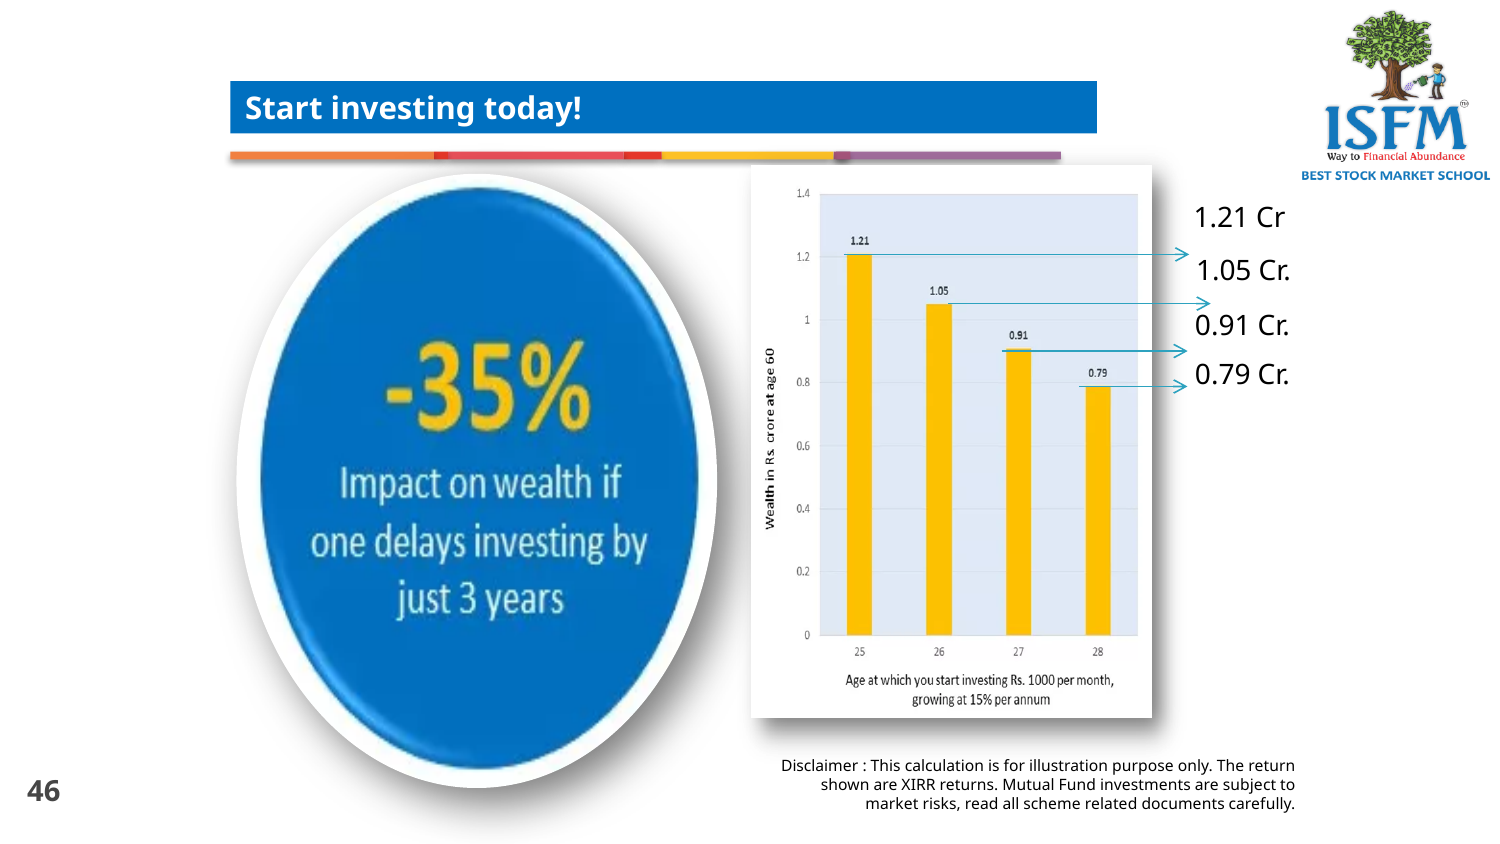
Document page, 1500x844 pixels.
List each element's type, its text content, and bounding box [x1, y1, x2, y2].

slide_number 46 [0, 768, 88, 816]
picture [1287, 4, 1500, 191]
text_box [948, 244, 1324, 304]
picture [236, 173, 718, 789]
picture [730, 139, 1192, 771]
text_box Start investing today! [230, 81, 1097, 134]
text_box Disclaimer : This calculation is for illustration purpose only. The return shown are XIRR returns. Mutual Fund investments are subject to market risks, read all scheme related documents carefully. [761, 748, 1310, 820]
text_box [230, 151, 725, 160]
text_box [1078, 349, 1323, 399]
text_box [1001, 299, 1323, 352]
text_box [843, 191, 1303, 255]
